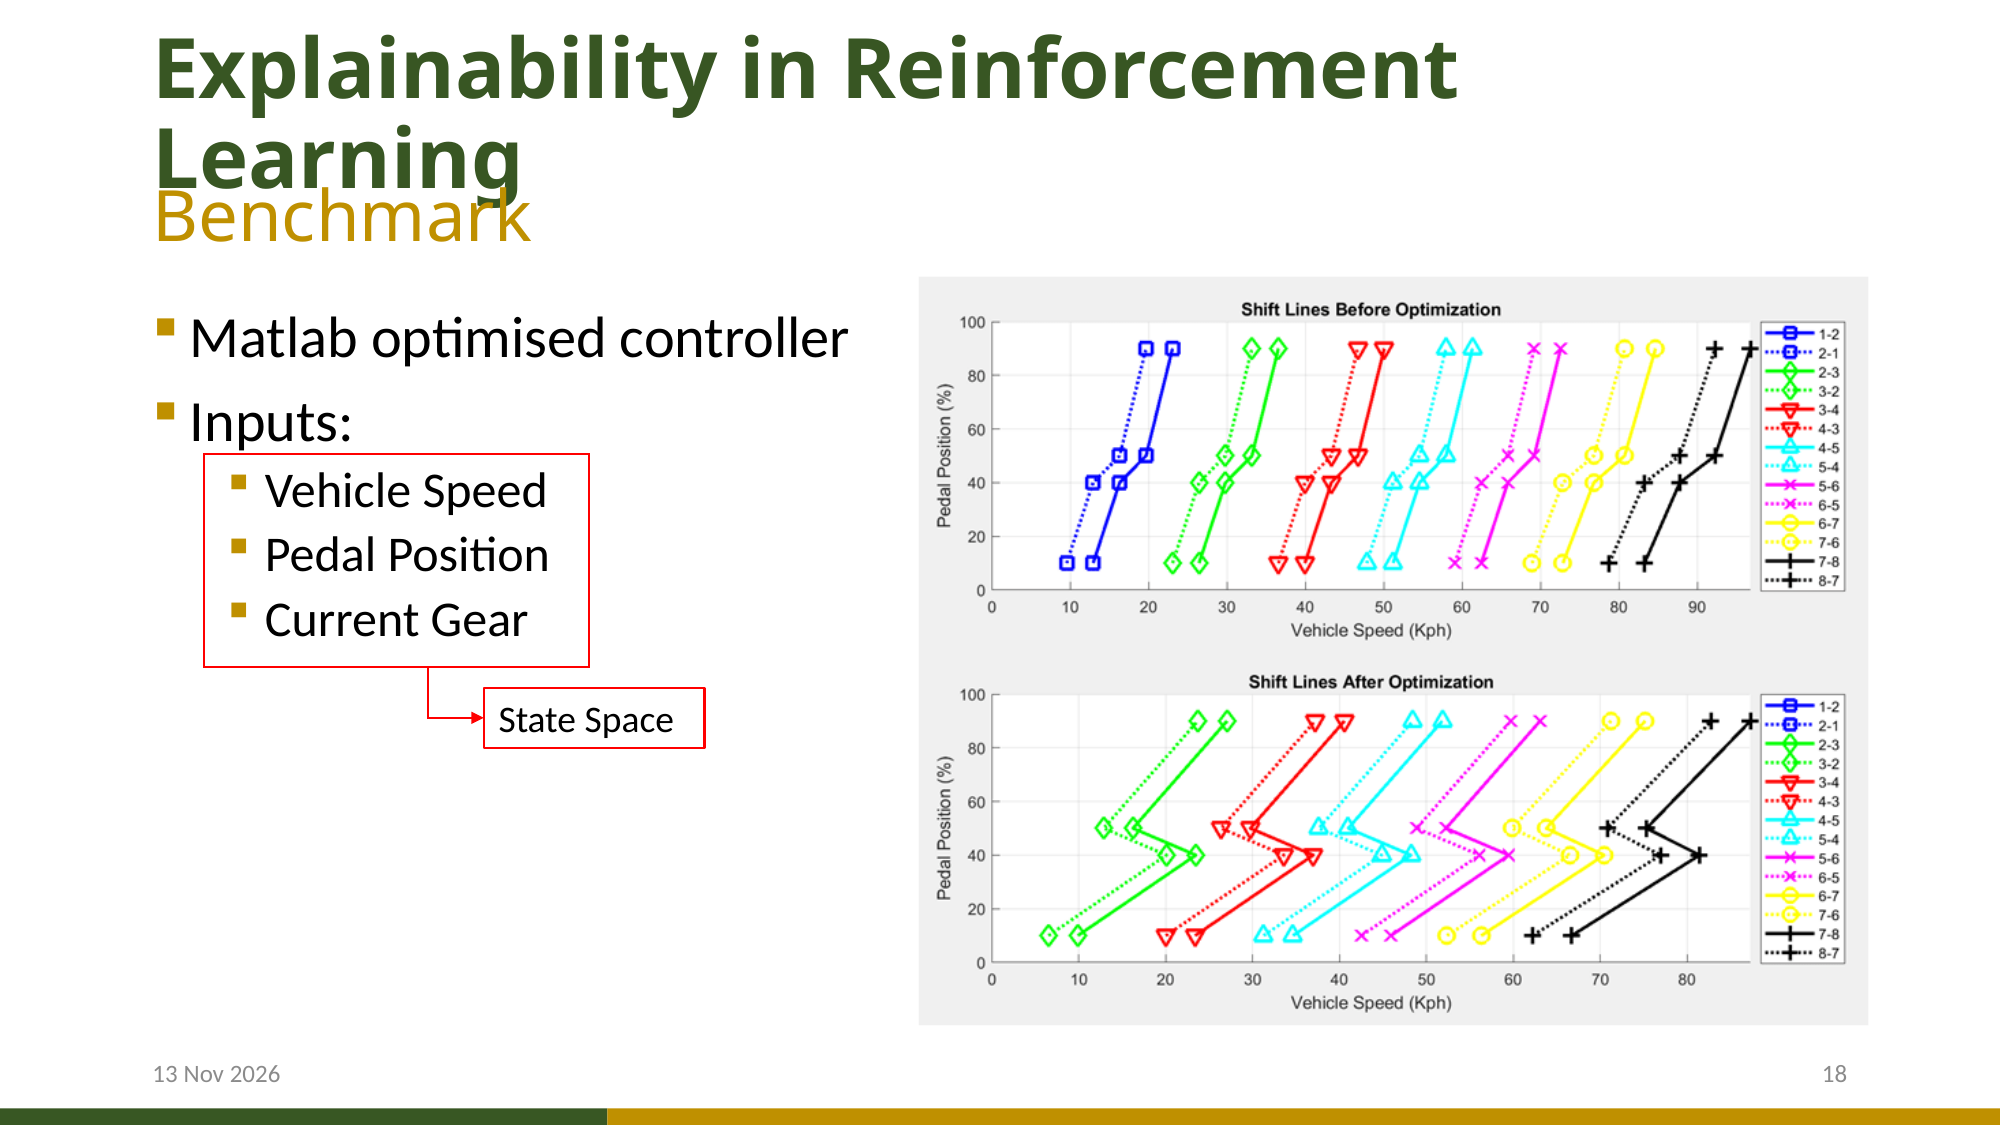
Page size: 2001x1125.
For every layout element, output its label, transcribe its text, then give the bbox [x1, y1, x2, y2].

list Matlab optimised controller Inputs: Vehicle Speed Pedal Position Current Gear [137, 299, 904, 1014]
text_box State Space [483, 687, 705, 748]
slide_number 7-Feb-24 [137, 1042, 374, 1103]
list Benchmark [137, 173, 1863, 255]
slide_number 18 [1626, 1042, 1863, 1103]
text_box [203, 453, 590, 668]
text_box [373, 667, 484, 719]
picture [904, 262, 1878, 1029]
title Explainability in Reinforcement Learning [137, 59, 1863, 173]
